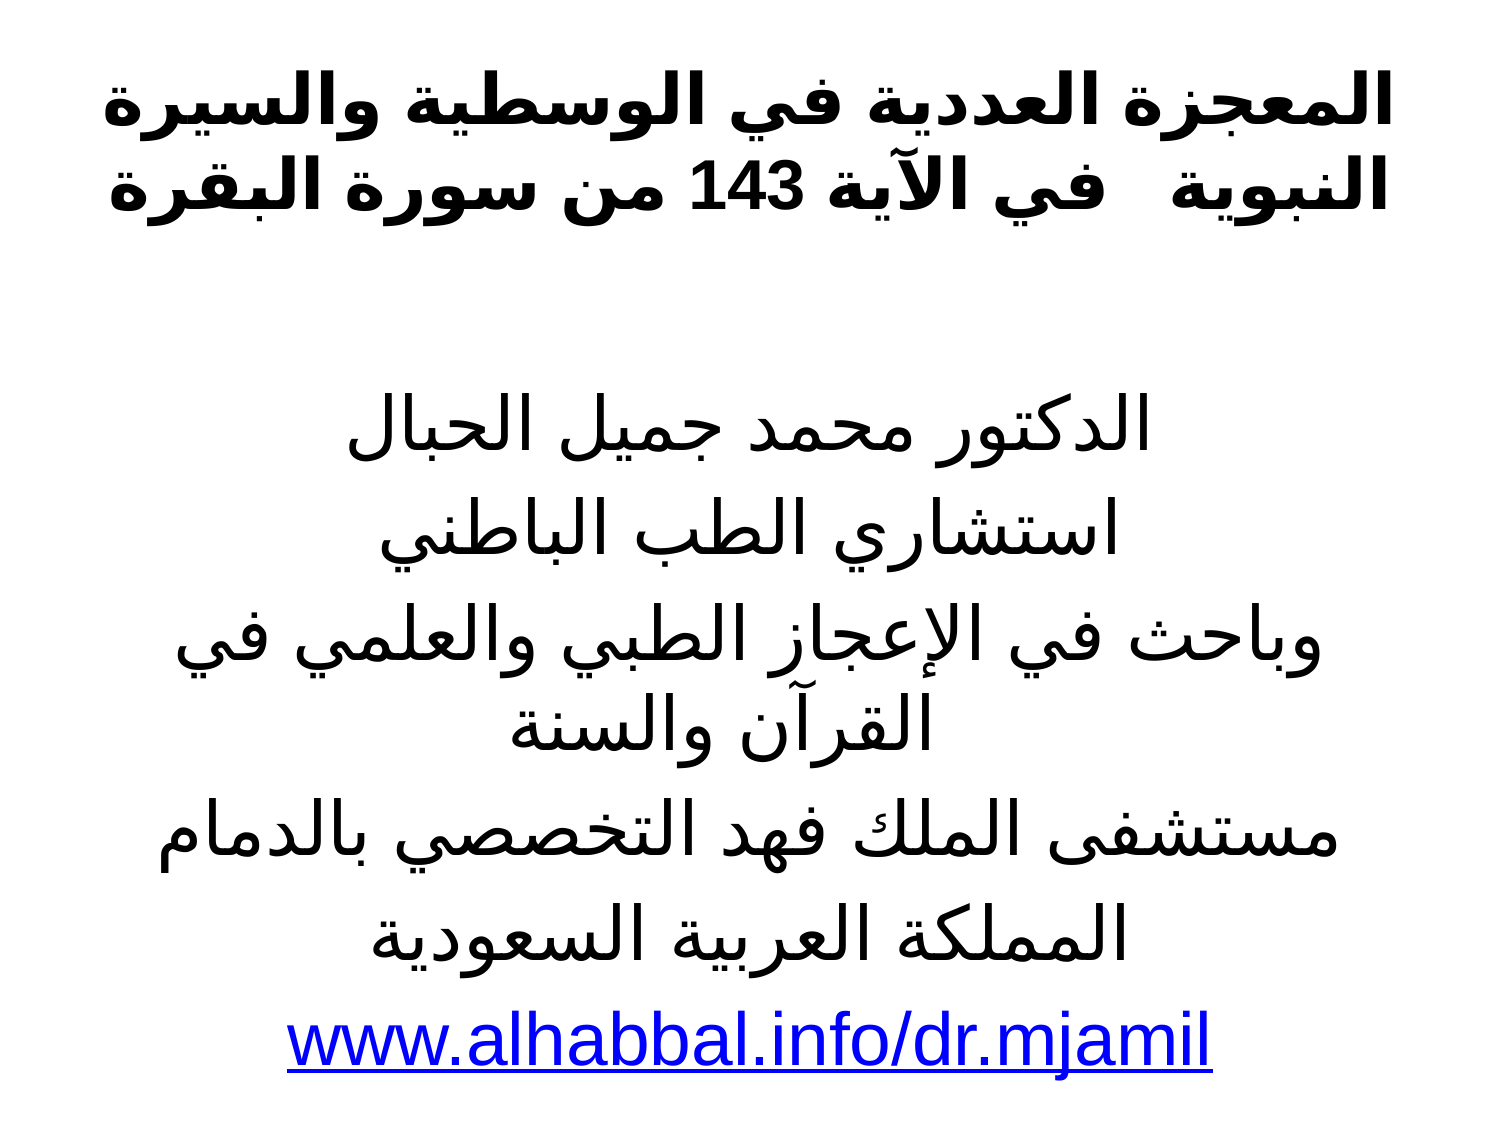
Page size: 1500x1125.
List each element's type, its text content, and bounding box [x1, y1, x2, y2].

list الدكتور محمد جميل الحبال استشاري الطب الباطني وباحث في الإعجاز الطبي والعلمي في القرآن والسنة مستشفى الملك فهد التخصصي بالدمام المملكة العربية السعودية www.alhabbal.info/dr.mjamil [74, 262, 1426, 1006]
title المعجزة العددية في الوسطية والسيرة النبوية في الآية 143 من سورة البقرة [74, 44, 1426, 233]
